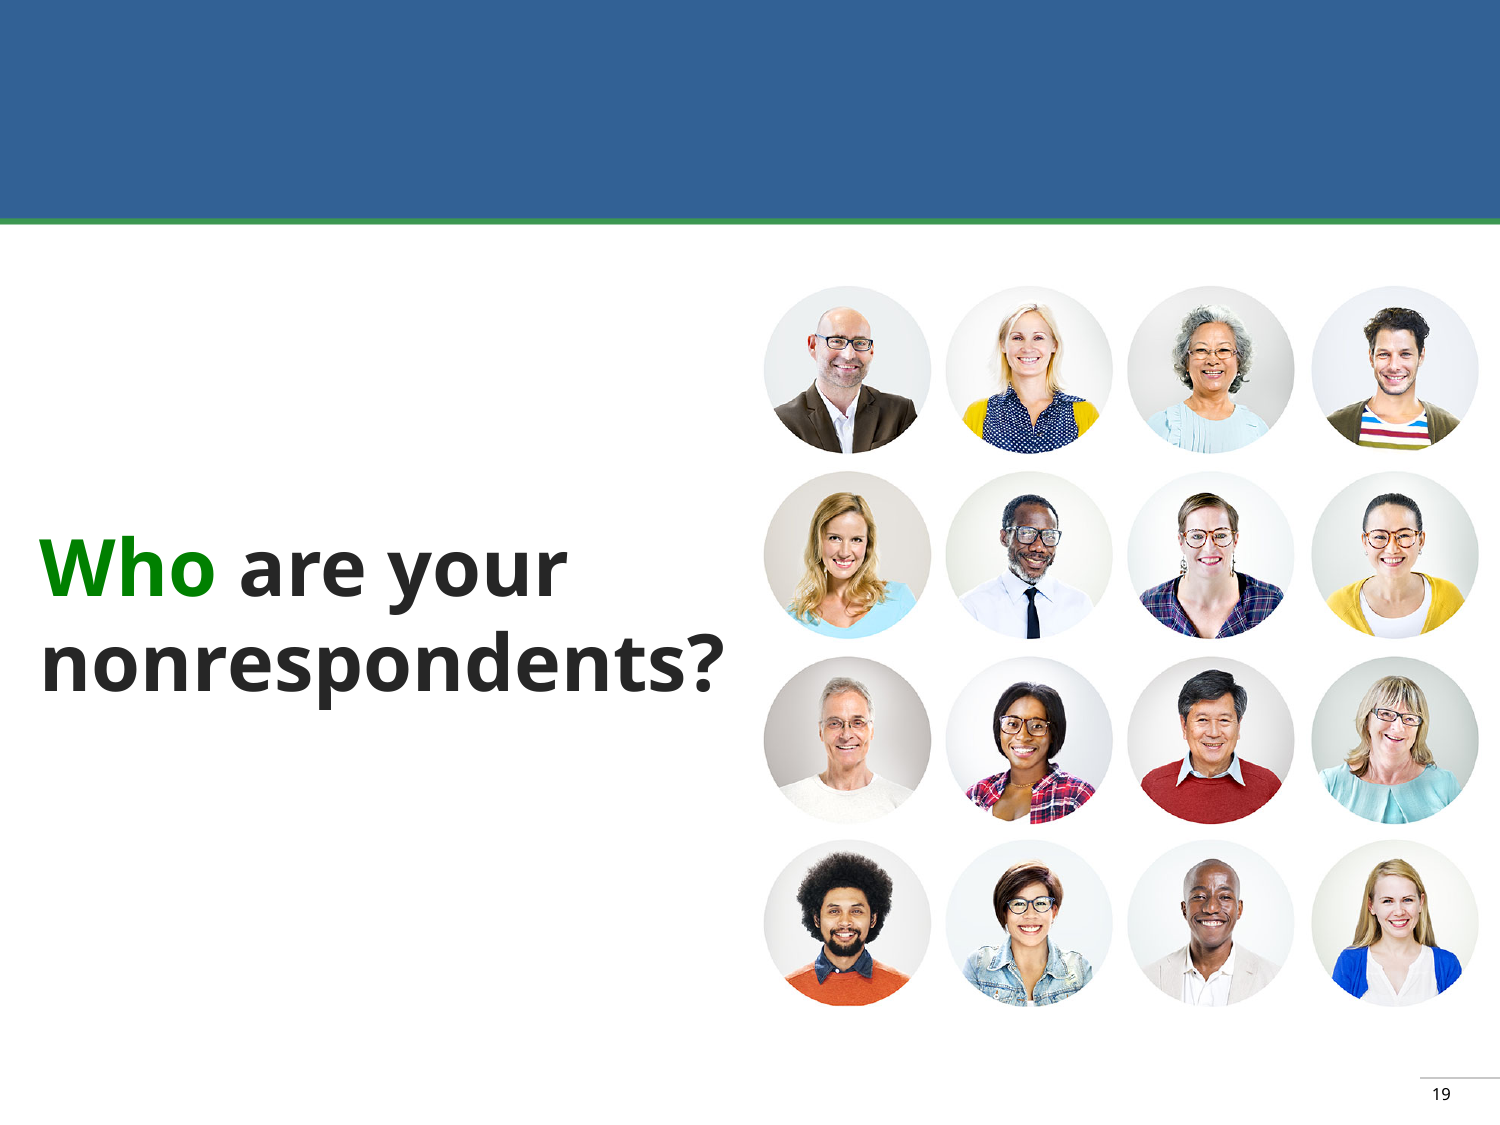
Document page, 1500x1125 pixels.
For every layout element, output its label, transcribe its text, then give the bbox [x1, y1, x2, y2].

list Who are your nonrespondents? [24, 262, 750, 1063]
picture [0, 0, 1500, 1125]
slide_number 19 [1431, 1085, 1458, 1106]
